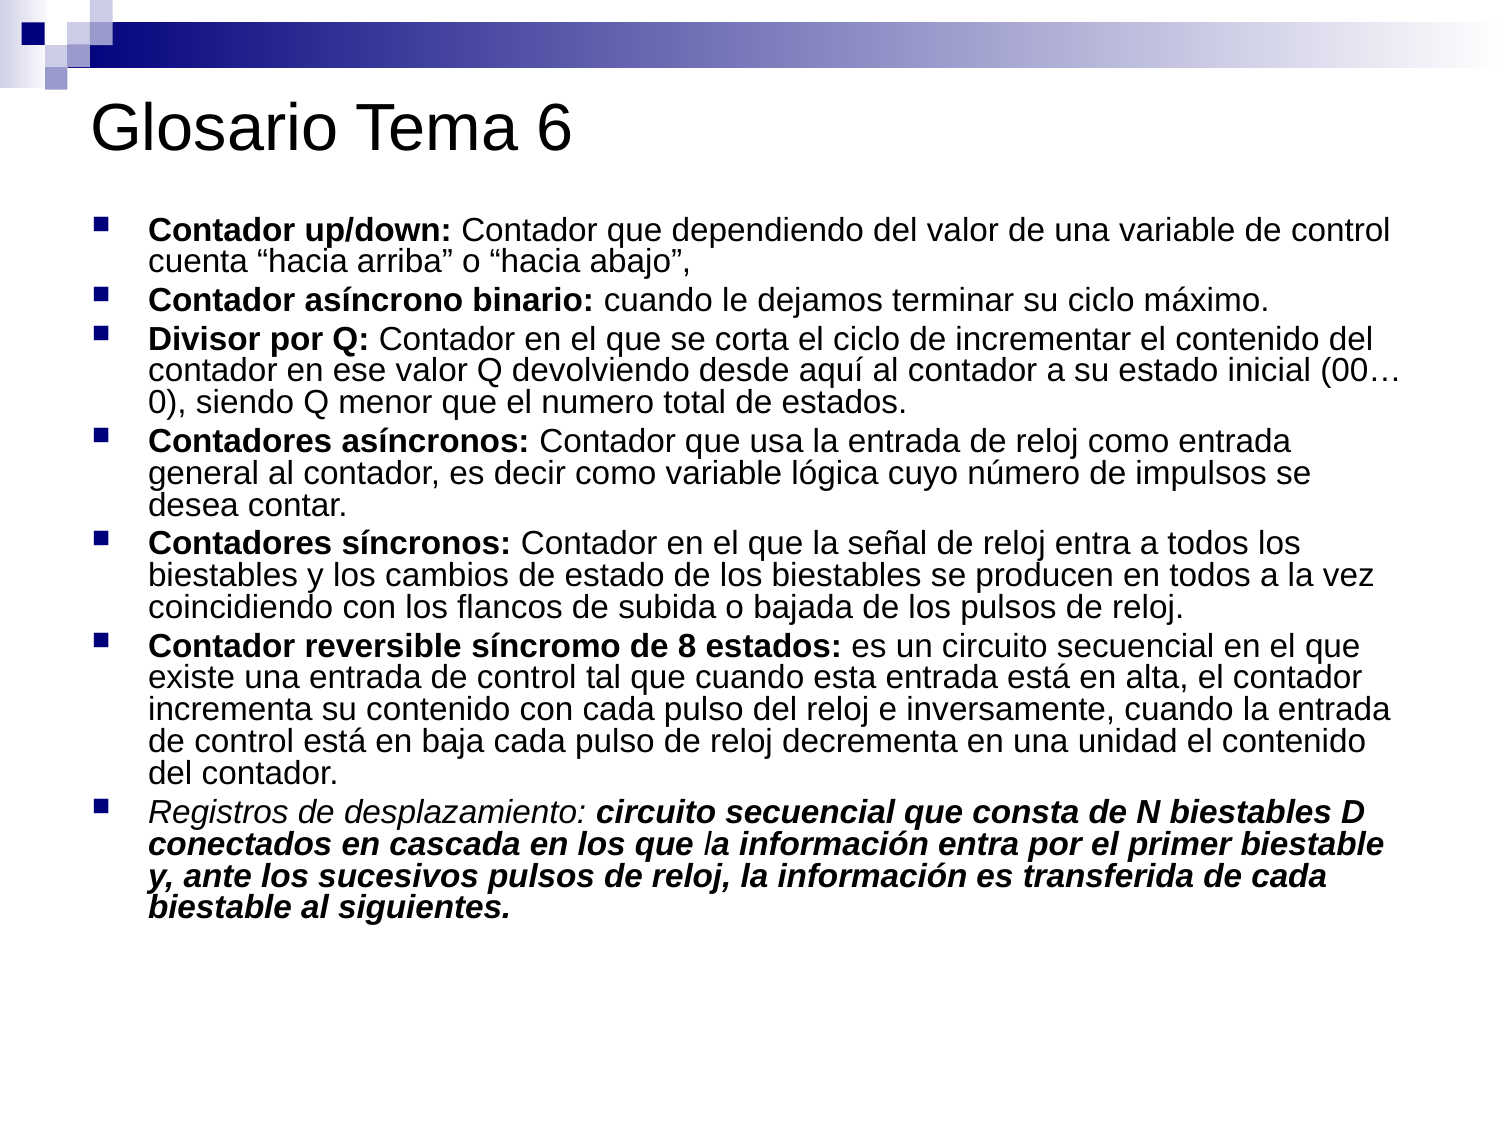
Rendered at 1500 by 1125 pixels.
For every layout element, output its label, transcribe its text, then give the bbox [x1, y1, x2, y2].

list Contador up/down: Contador que dependiendo del valor de una variable de control cuenta “hacia arriba” o “hacia abajo”, Contador asíncrono binario: cuando le dejamos terminar su ciclo máximo. Divisor por Q: Contador en el que se corta el ciclo de incrementar el contenido del contador en ese valor Q devolviendo desde aquí al contador a su estado inicial (00…0), siendo Q menor que el numero total de estados. Contadores asíncronos: Contador que usa la entrada de reloj como entrada general al contador, es decir como variable lógica cuyo número de impulsos se desea contar. Contadores síncronos: Contador en el que la señal de reloj entra a todos los biestables y los cambios de estado de los biestables se producen en todos a la vez coincidiendo con los flancos de subida o bajada de los pulsos de reloj. Contador reversible síncromo de 8 estados: es un circuito secuencial en el que existe una entrada de control tal que cuando esta entrada está en alta, el contador incrementa su contenido con cada pulso del reloj e inversamente, cuando la entrada de control está en baja cada pulso de reloj decrementa en una unidad el contenido del contador. Registros de desplazamiento: circuito secuencial que consta de N biestables D conectados en cascada en los que la información entra por el primer biestable y, ante los sucesivos pulsos de reloj, la información es transferida de cada biestable al siguientes. [76, 207, 1428, 1059]
title Glosario Tema 6 [74, 74, 1426, 173]
